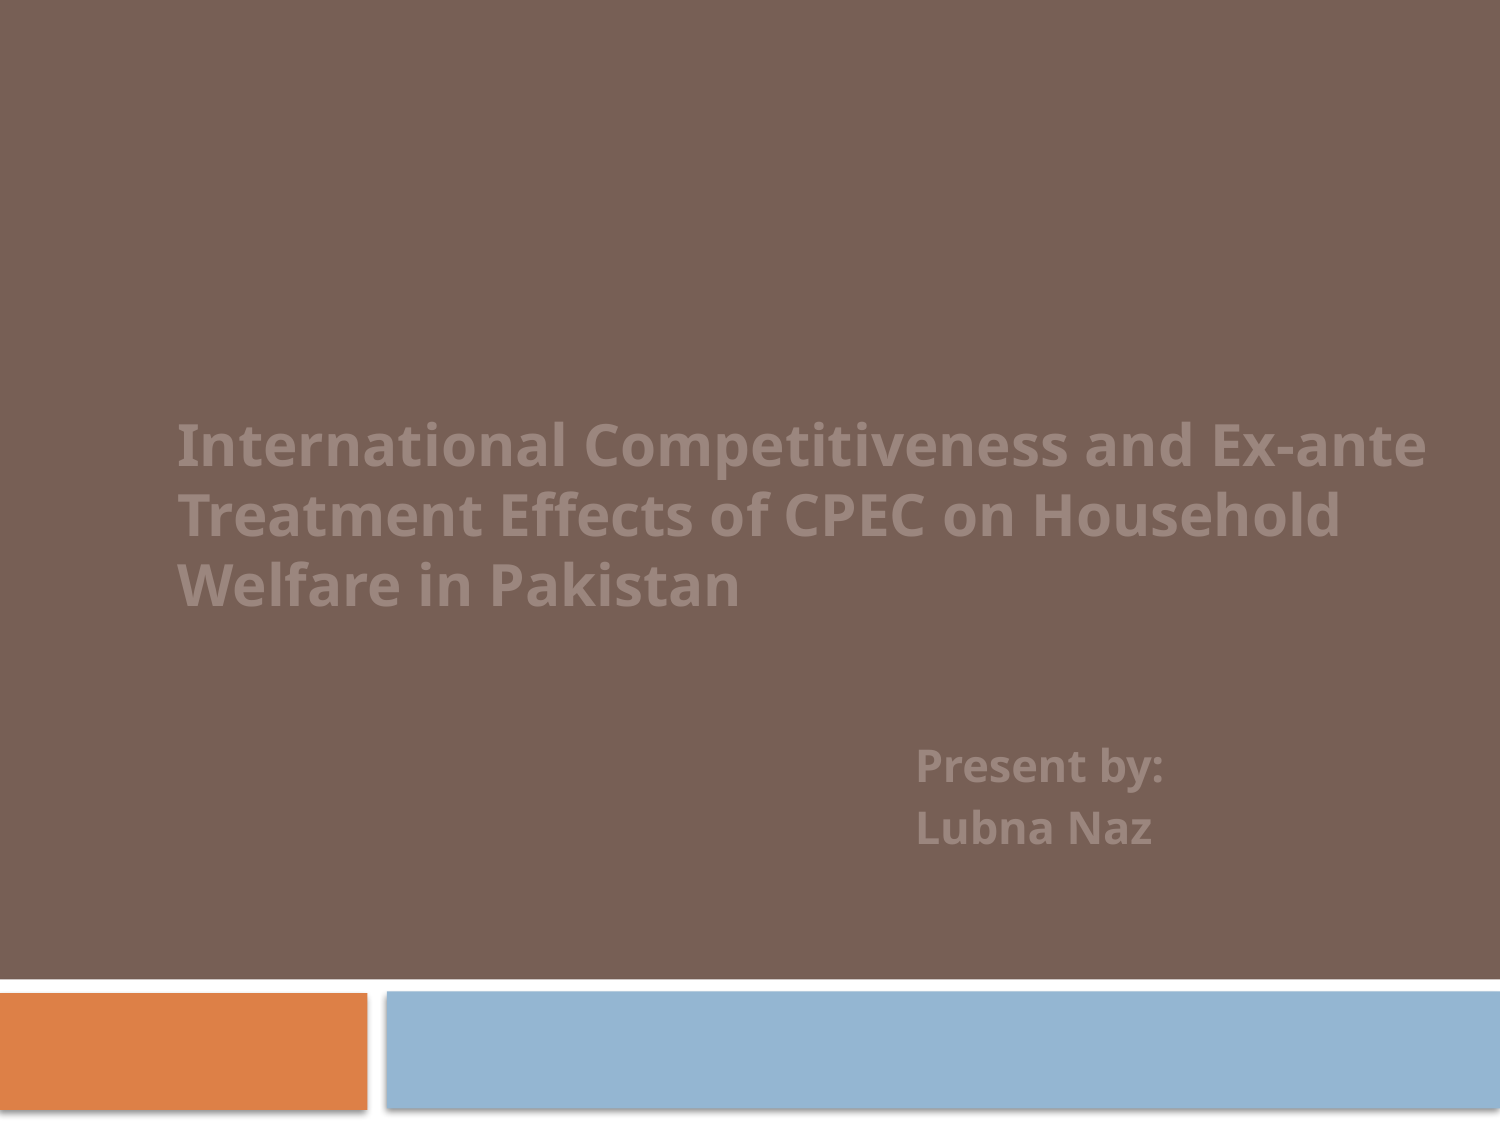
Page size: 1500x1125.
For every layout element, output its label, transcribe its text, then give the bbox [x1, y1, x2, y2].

subtitle Present by: Lubna Naz [900, 637, 1450, 863]
title International Competitiveness and Ex-ante Treatment Effects of CPEC on Household Welfare in Pakistan [162, 275, 1463, 625]
